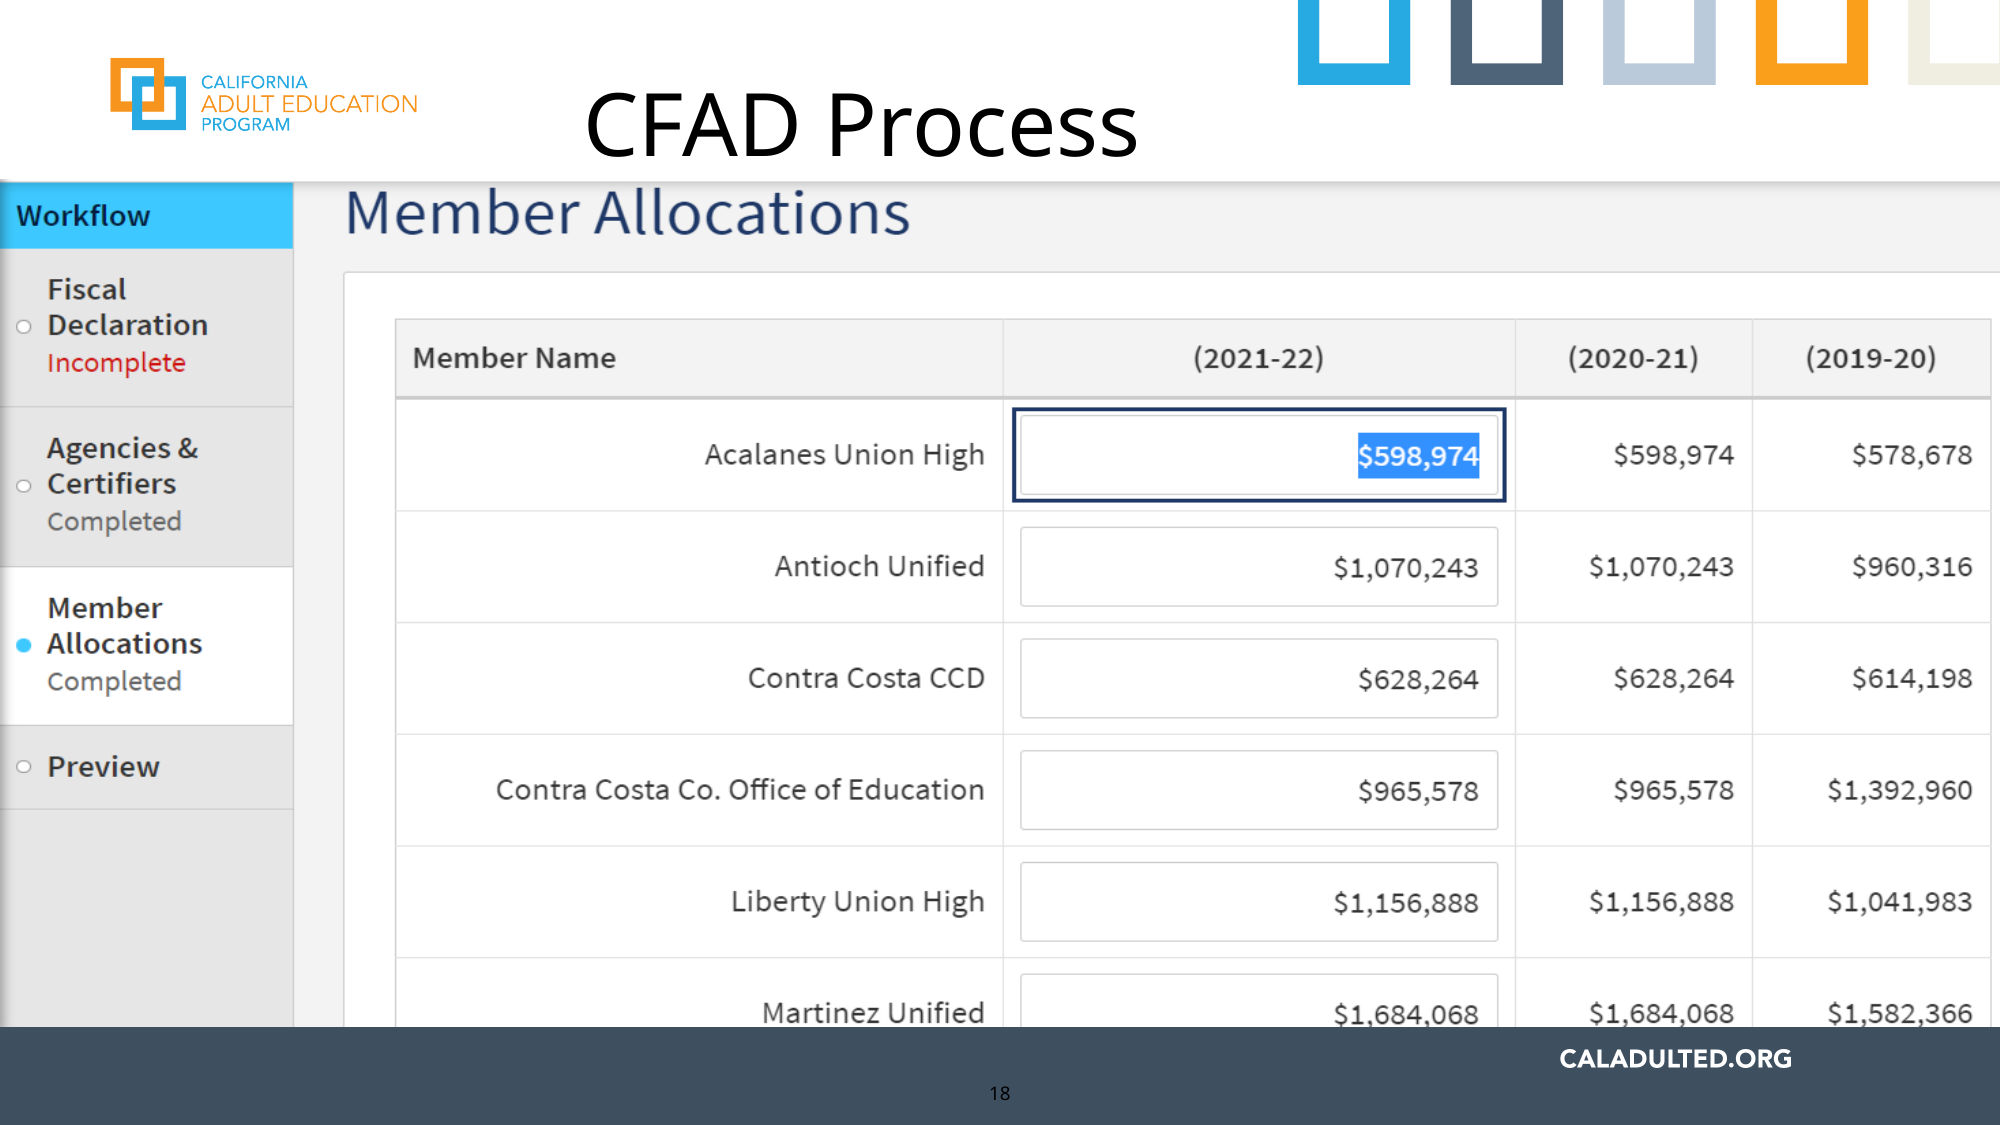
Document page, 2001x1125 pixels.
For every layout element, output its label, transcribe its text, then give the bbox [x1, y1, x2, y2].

title CFAD Process [574, 11, 2000, 179]
picture [0, 0, 2000, 1125]
slide_number 18 [980, 1072, 1022, 1113]
